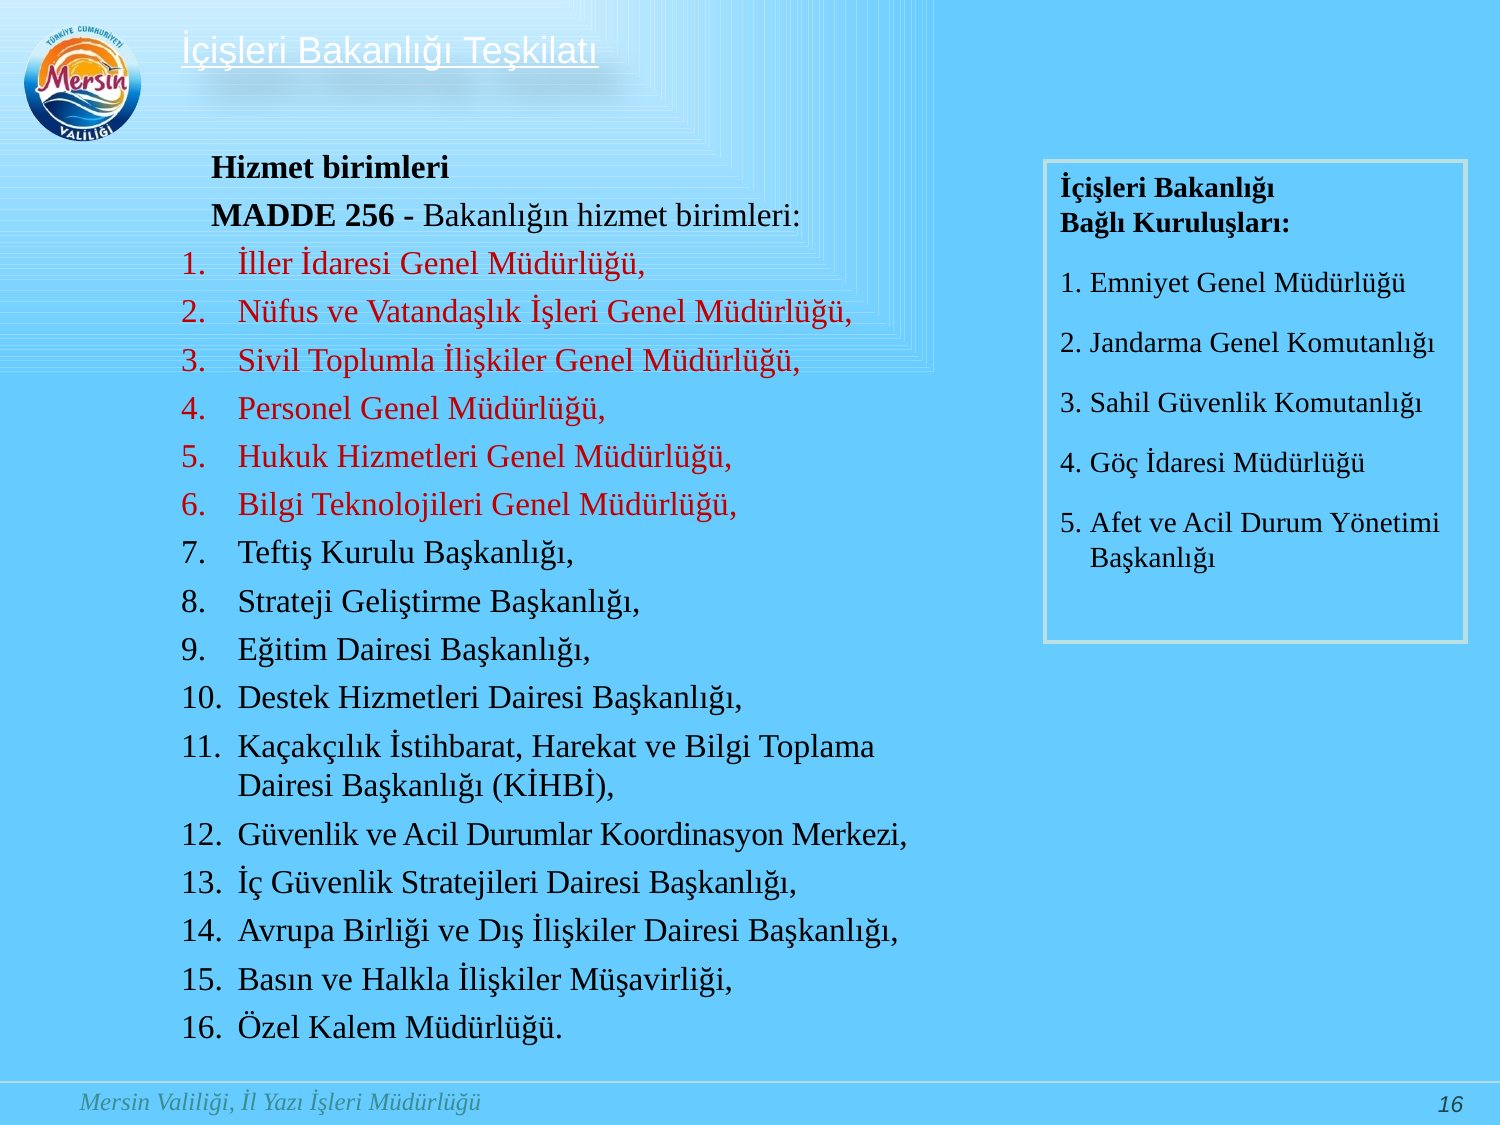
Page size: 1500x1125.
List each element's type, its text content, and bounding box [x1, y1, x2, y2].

text_box İçişleri Bakanlığı Bağlı Kuruluşları: Emniyet Genel Müdürlüğü Jandarma Genel Komutanlığı Sahil Güvenlik Komutanlığı Göç İdaresi Müdürlüğü Afet ve Acil Durum Yönetimi Başkanlığı [1043, 159, 1468, 644]
list Hizmet birimleri MADDE 256 - Bakanlığın hizmet birimleri: İller İdaresi Genel Müdürlüğü, Nüfus ve Vatandaşlık İşleri Genel Müdürlüğü, Sivil Toplumla İlişkiler Genel Müdürlüğü, Personel Genel Müdürlüğü, Hukuk Hizmetleri Genel Müdürlüğü, Bilgi Teknolojileri Genel Müdürlüğü, Teftiş Kurulu Başkanlığı, Strateji Geliştirme Başkanlığı, Eğitim Dairesi Başkanlığı, Destek Hizmetleri Dairesi Başkanlığı, Kaçakçılık İstihbarat, Harekat ve Bilgi Toplama Dairesi Başkanlığı (KİHBİ), Güvenlik ve Acil Durumlar Koordinasyon Merkezi, İç Güvenlik Stratejileri Dairesi Başkanlığı, Avrupa Birliği ve Dış İlişkiler Dairesi Başkanlığı, Basın ve Halkla İlişkiler Müşavirliği, Özel Kalem Müdürlüğü. [164, 135, 960, 1061]
picture [24, 23, 142, 142]
text_box İçişleri Bakanlığı Teşkilatı [165, 18, 1466, 80]
slide_number 16 [1423, 1082, 1500, 1125]
